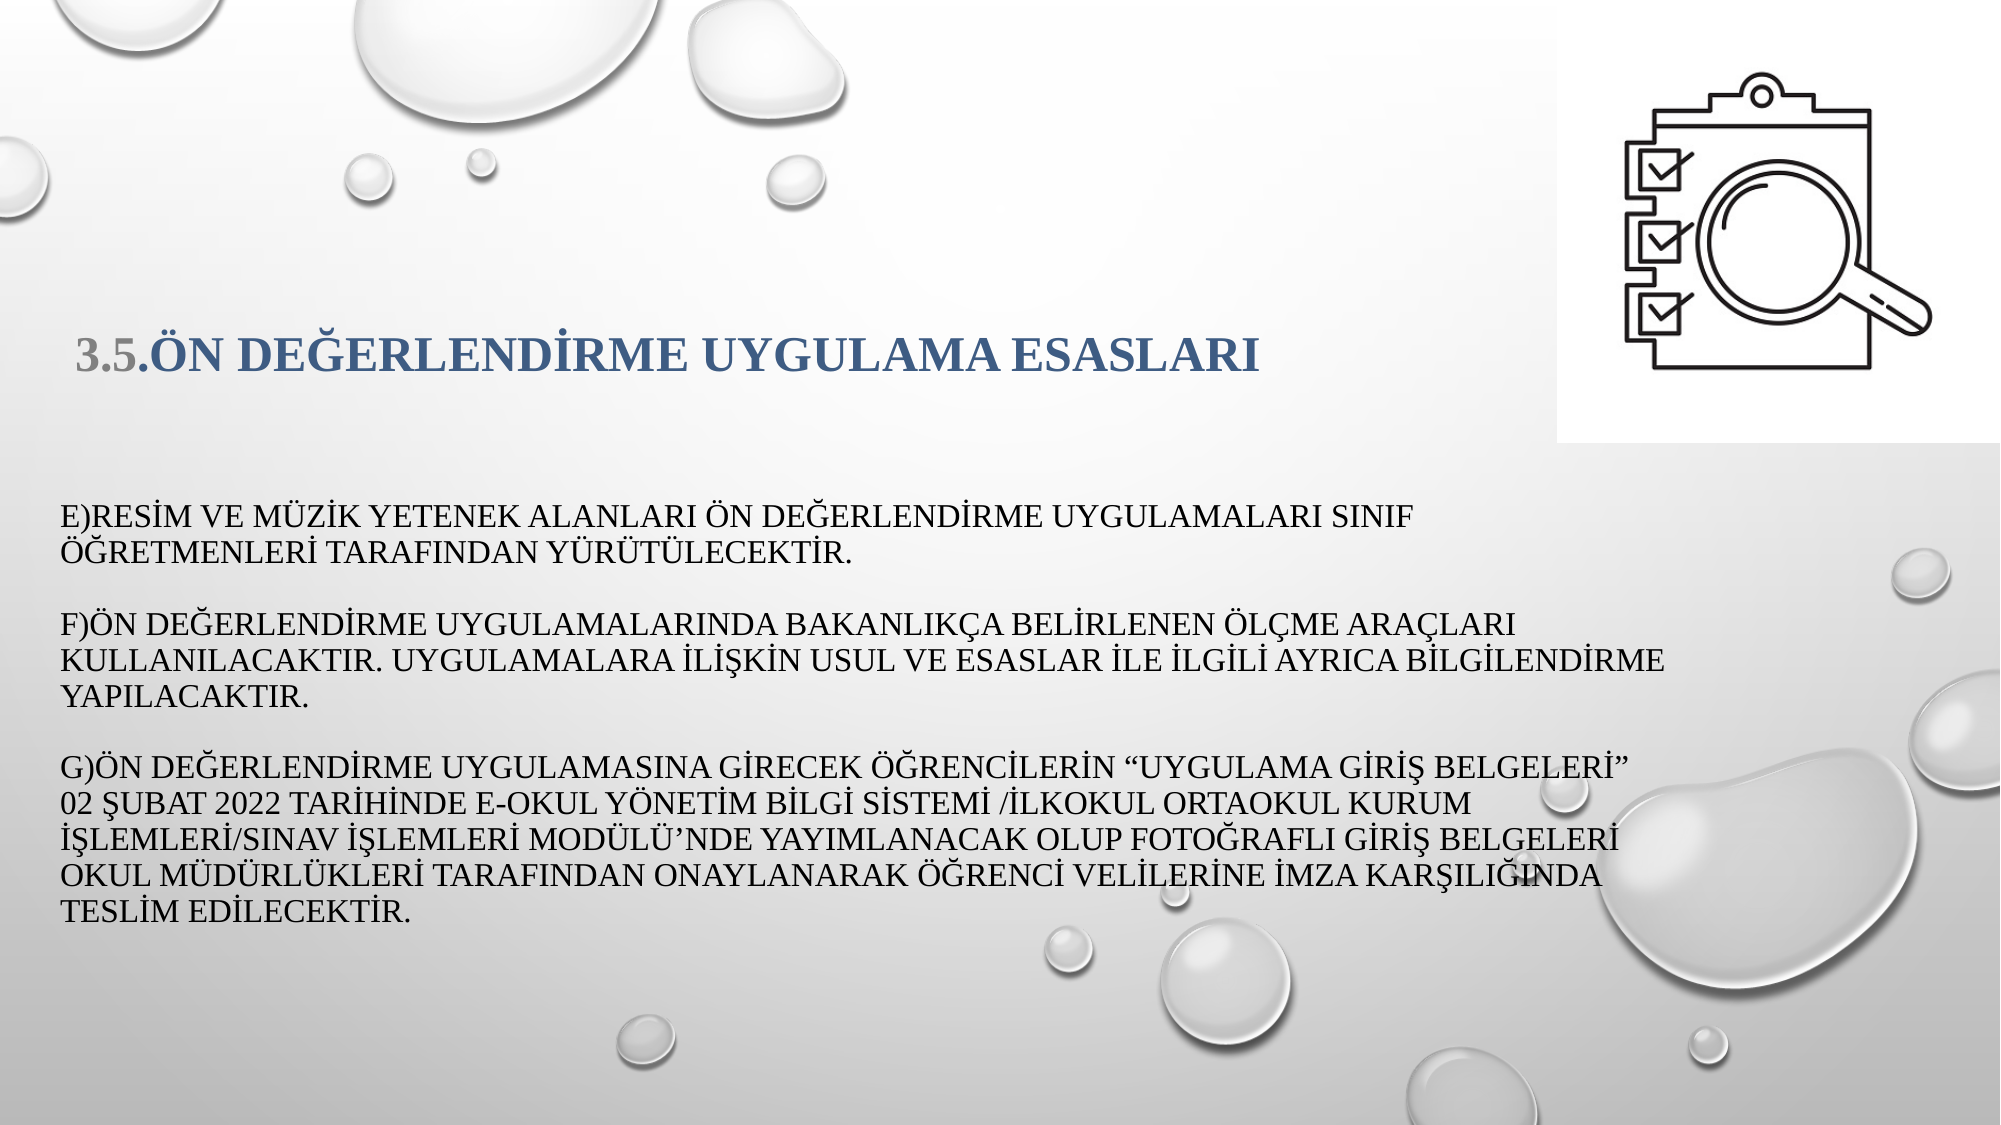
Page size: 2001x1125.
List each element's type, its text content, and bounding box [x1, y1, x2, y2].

picture [0, 0, 2000, 1125]
title e)Resim ve müzik yetenek alanları ön değerlendirme uygulamaları sınıf öğretmenleri tarafından yürütülecektir. f)Ön değerlendirme uygulamalarında Bakanlıkça belirlenen ölçme araçları kullanılacaktır. Uygulamalara ilişkin usul ve esaslar ile ilgili ayrıca bilgilendirme yapılacaktır. g)Ön değerlendirme uygulamasına girecek öğrencilerin “Uygulama Giriş Belgeleri” 02 Şubat 2022 tarihinde e-Okul Yönetim Bilgi Sistemi /İlkokul Ortaokul Kurum İşlemleri/Sınav İşlemleri Modülü’nde yayımlanacak olup fotoğraflı giriş belgeleri okul müdürlükleri tarafından onaylanarak öğrenci velilerine imza karşılığında teslim edilecektir. [45, 373, 1688, 938]
subtitle 3.5.Ön Değerlendirme Uygulama Esasları [0, 301, 1359, 405]
